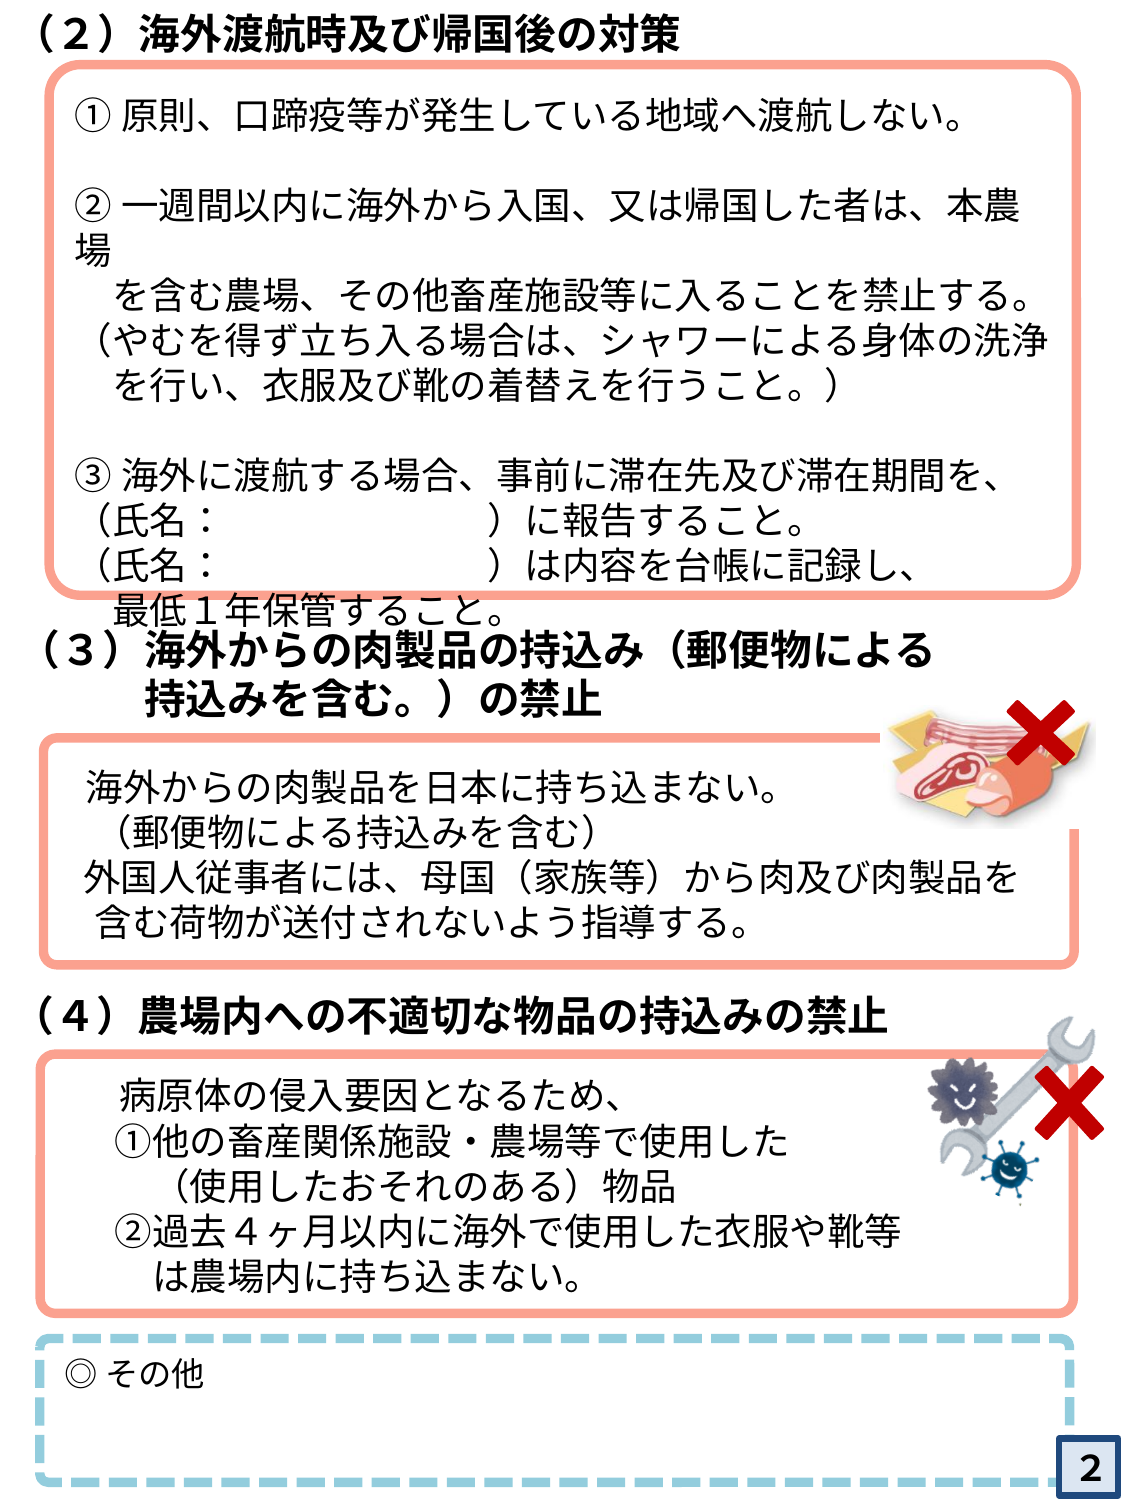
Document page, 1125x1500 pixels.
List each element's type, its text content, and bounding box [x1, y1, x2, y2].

text_box （４）農場内への不適切な物品の持込みの禁止 [0, 980, 1083, 1050]
picture [880, 700, 1096, 829]
text_box 海外からの肉製品を日本に持ち込まない。 （郵便物による持込みを含む） 外国人従事者には、母国（家族等）から肉及び肉製品を 含む荷物が送付されないよう指導する。 [42, 702, 1051, 980]
text_box 病原体の侵入要因となるため、 ①他の畜産関係施設・農場等で使用した （使用したおそれのある）物品 ②過去４ヶ月以内に海外で使用した衣服や靴等 は農場内に持ち込まない。 [62, 1060, 1041, 1306]
text_box [1051, 837, 1077, 967]
text_box ２ [1059, 1438, 1119, 1496]
text_box [38, 1051, 1076, 1316]
text_box ①原則、口蹄疫等が発生している地域へ渡航しない。 ②一週間以内に海外から入国、又は帰国した者は、本農場 を含む農場、その他畜産施設等に入ることを禁止する。 （やむを得ず立ち入る場合は、シャワーによる身体の洗浄 を行い、衣服及び靴の着替えを行うこと。） ③海外に渡航する場合、事前に滞在先及び滞在期間を、 （氏名： ）に報告すること。 （氏名： ）は内容を台帳に記録し、 最低１年保管すること。 [59, 35, 1068, 613]
text_box [37, 1336, 1072, 1485]
text_box ◎その他 [49, 1346, 257, 1401]
picture [923, 1011, 1104, 1207]
text_box （３）海外からの肉製品の持込み（郵便物による 持込みを含む。）の禁止 [0, 613, 1089, 733]
text_box （２）海外渡航時及び帰国後の対策 [0, 0, 1084, 67]
text_box [47, 70, 59, 590]
text_box [1068, 71, 1079, 589]
